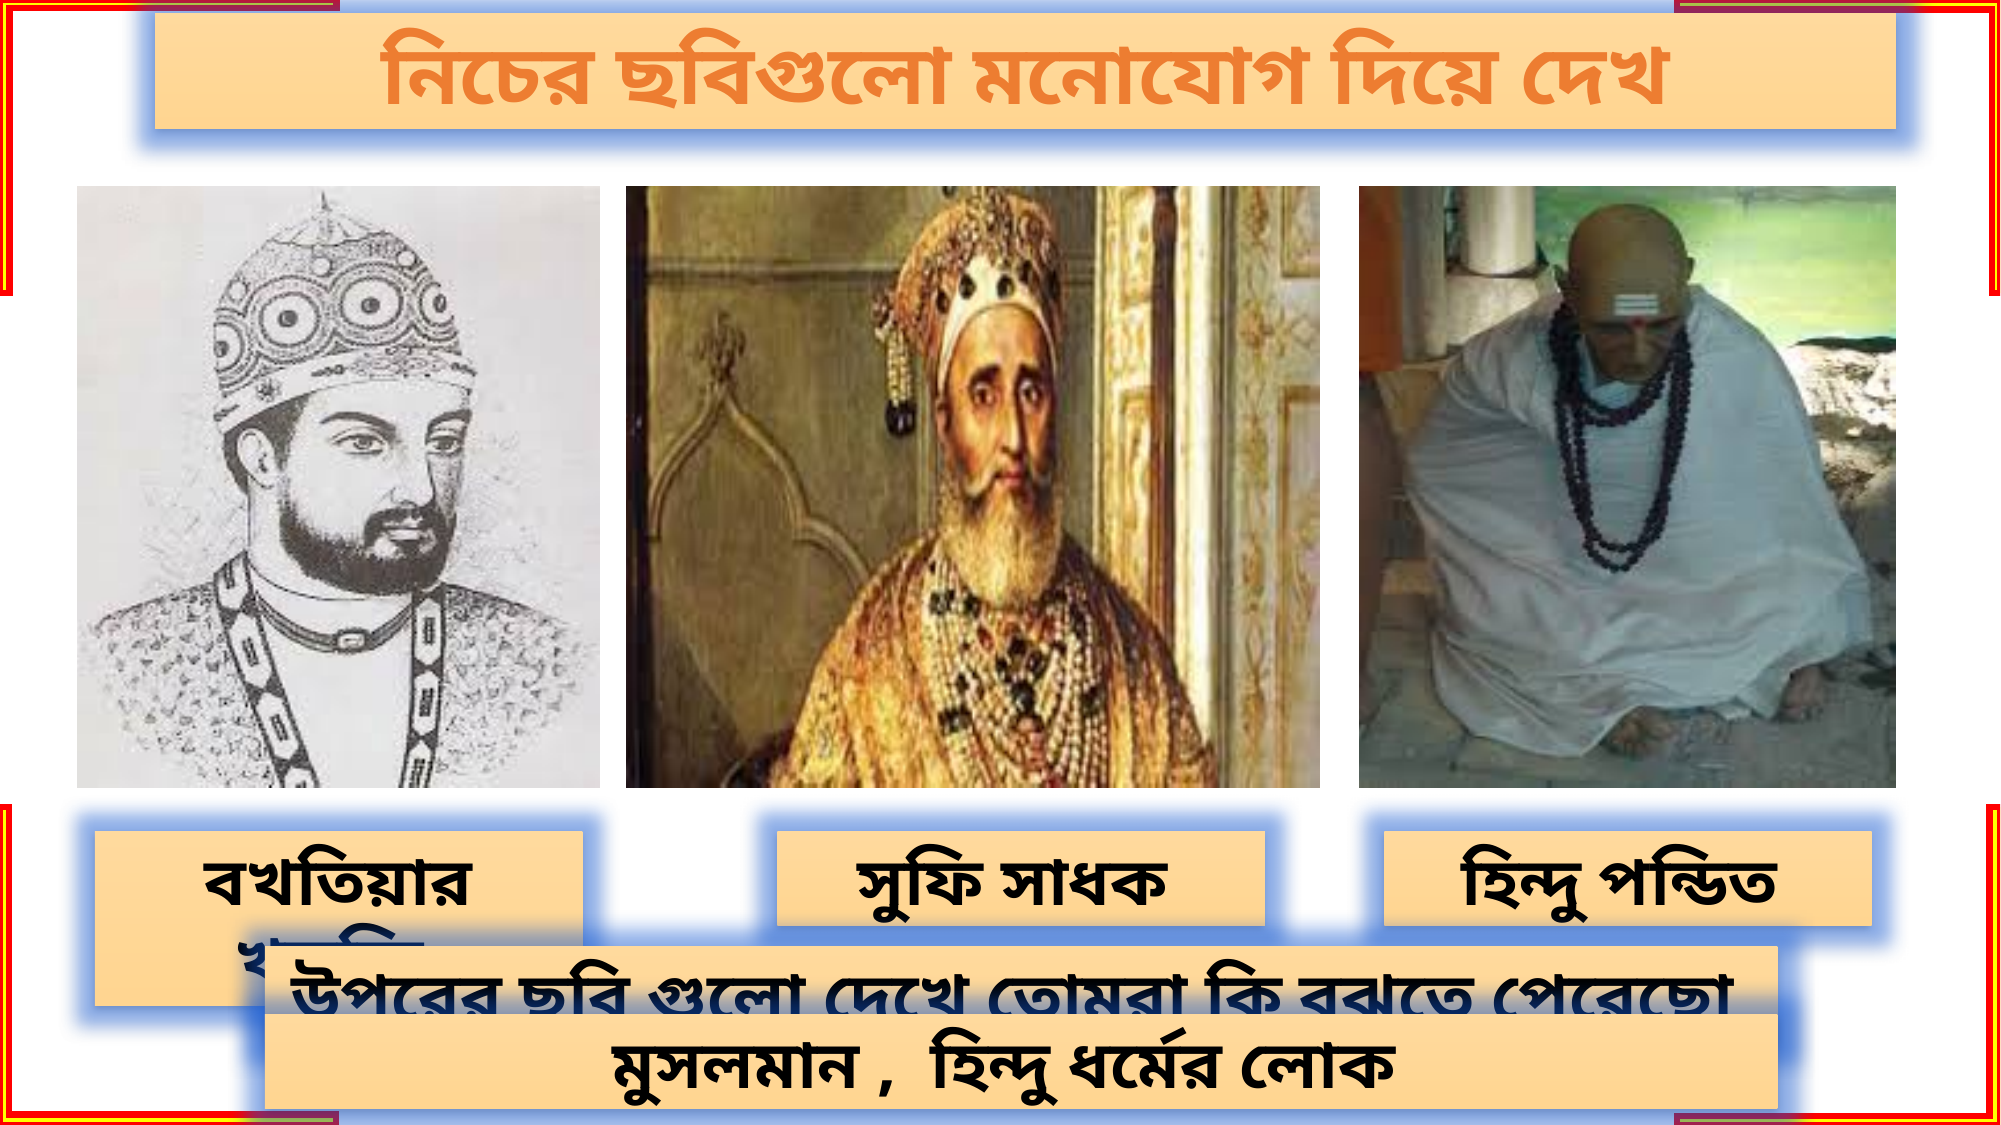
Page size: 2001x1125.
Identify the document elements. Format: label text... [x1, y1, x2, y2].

text_box হিন্দু পন্ডিত [1384, 830, 1872, 926]
text_box উপরের ছবি গুলো দেখে তোমরা কি বুঝতে পেরেছো [264, 946, 1778, 984]
picture [626, 186, 1320, 788]
picture [77, 186, 600, 788]
text_box বখতিয়ার খলজি [94, 830, 583, 1006]
text_box নিচের ছবিগুলো মনোযোগ দিয়ে দেখ [154, 13, 1896, 129]
text_box সুফি সাধক [777, 830, 1265, 914]
text_box মুসলমান , হিন্দু ধর্মের লোক [264, 1014, 1778, 1109]
picture [1359, 186, 1896, 788]
